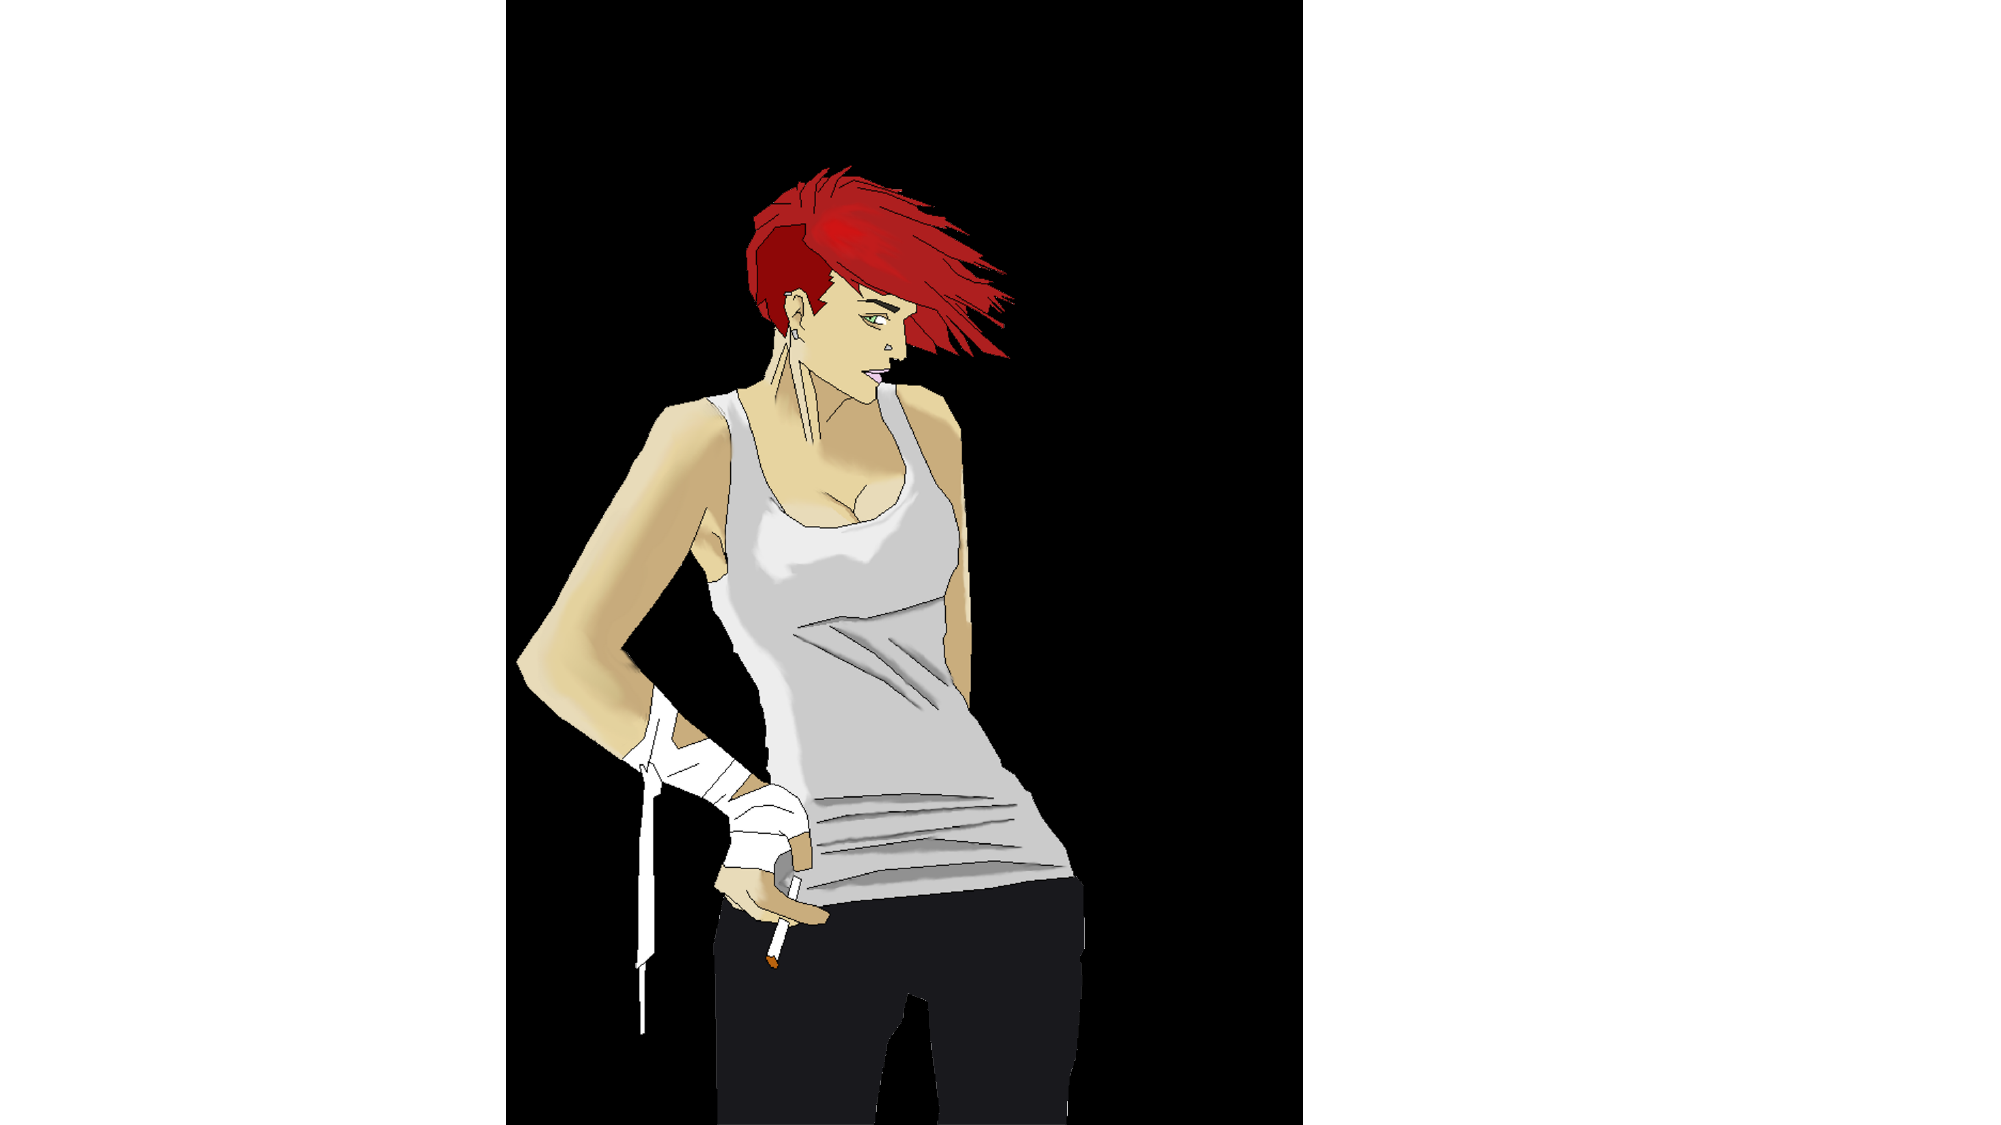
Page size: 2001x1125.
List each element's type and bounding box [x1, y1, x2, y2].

list [506, 0, 1303, 1125]
